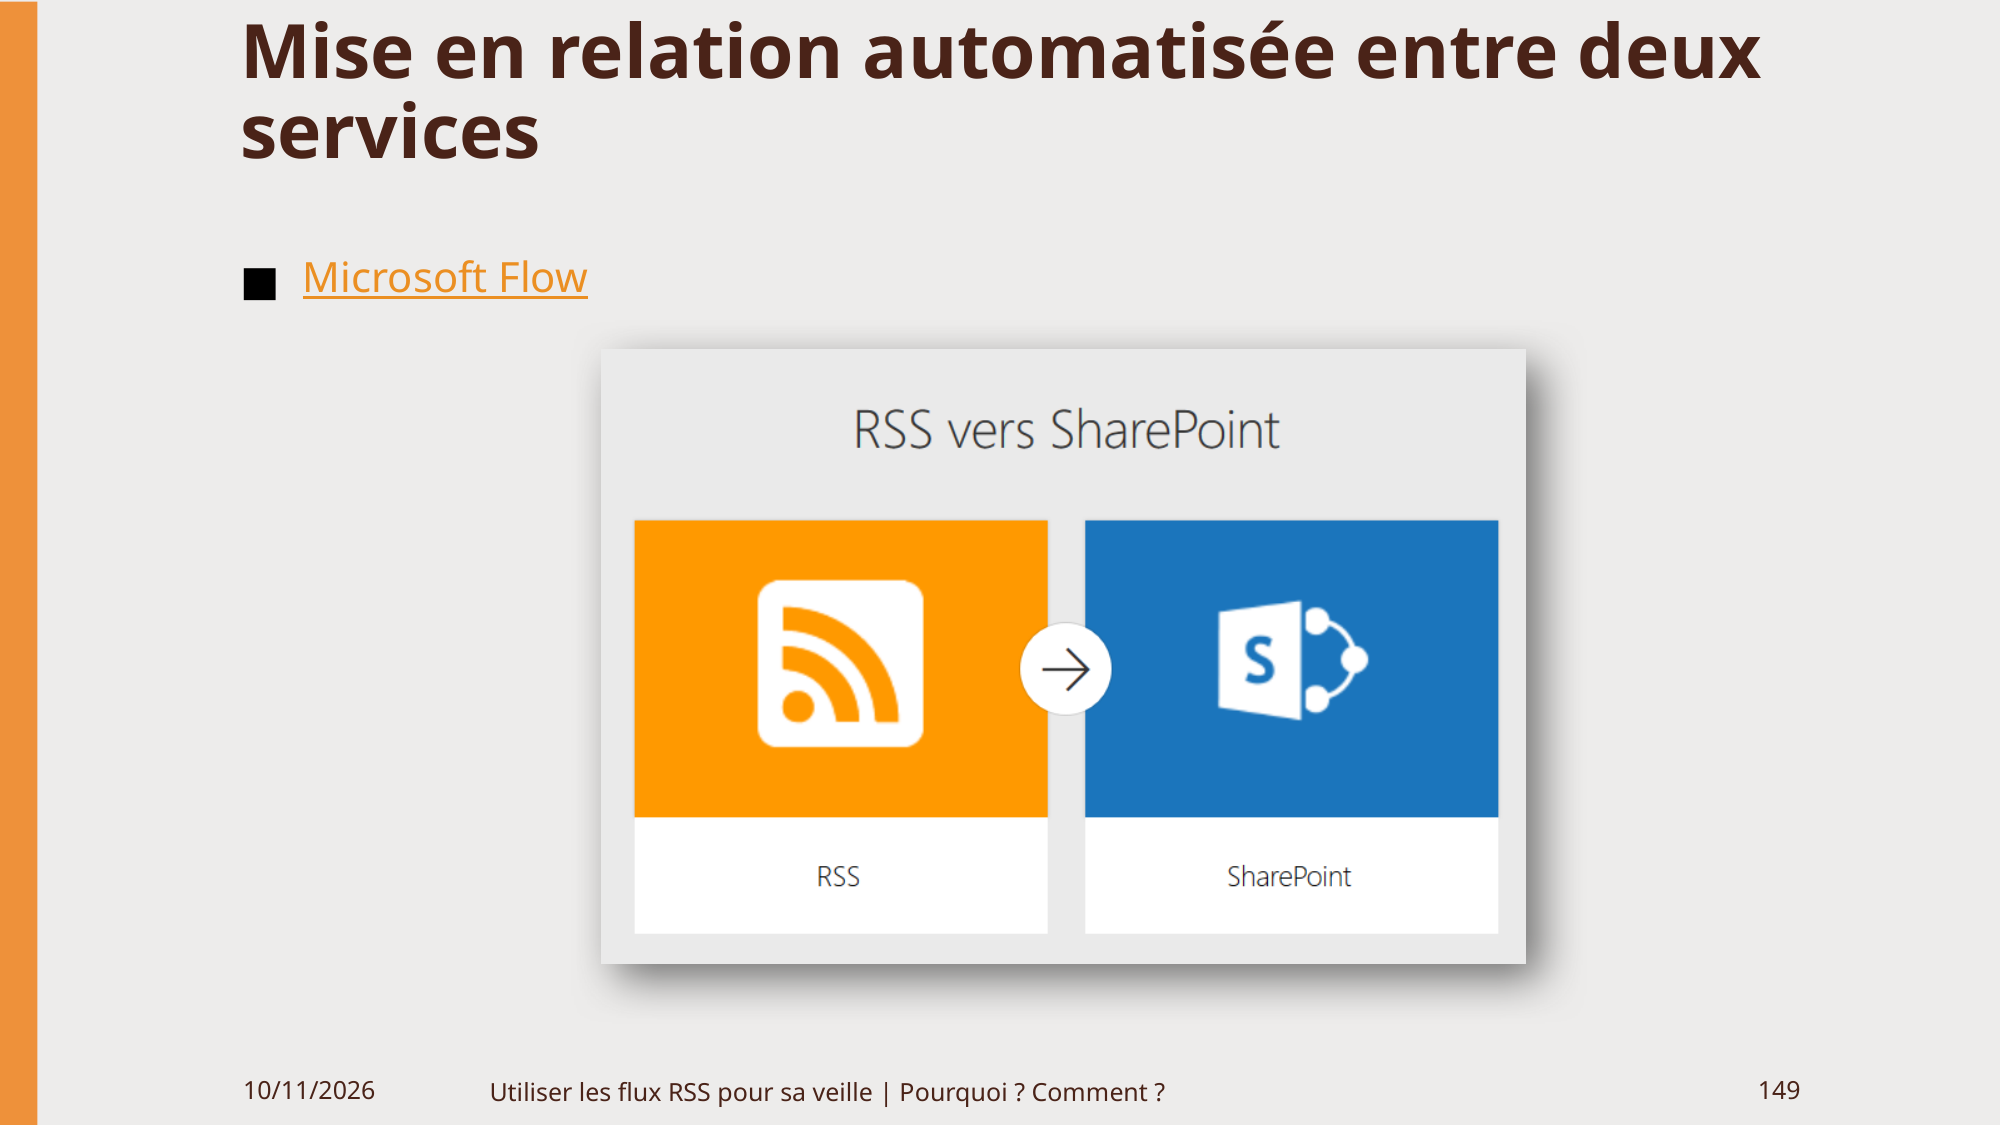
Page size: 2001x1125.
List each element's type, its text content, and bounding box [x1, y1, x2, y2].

list Microsoft Flow [225, 243, 1800, 831]
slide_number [228, 1058, 426, 1125]
picture [601, 349, 1526, 964]
title Mise en relation automatisée entre deux services [225, 7, 1800, 243]
slide_number 149 [1553, 1058, 1816, 1125]
footer Utiliser les flux RSS pour sa veille | Pourquoi ? Comment ? [474, 1058, 1505, 1125]
